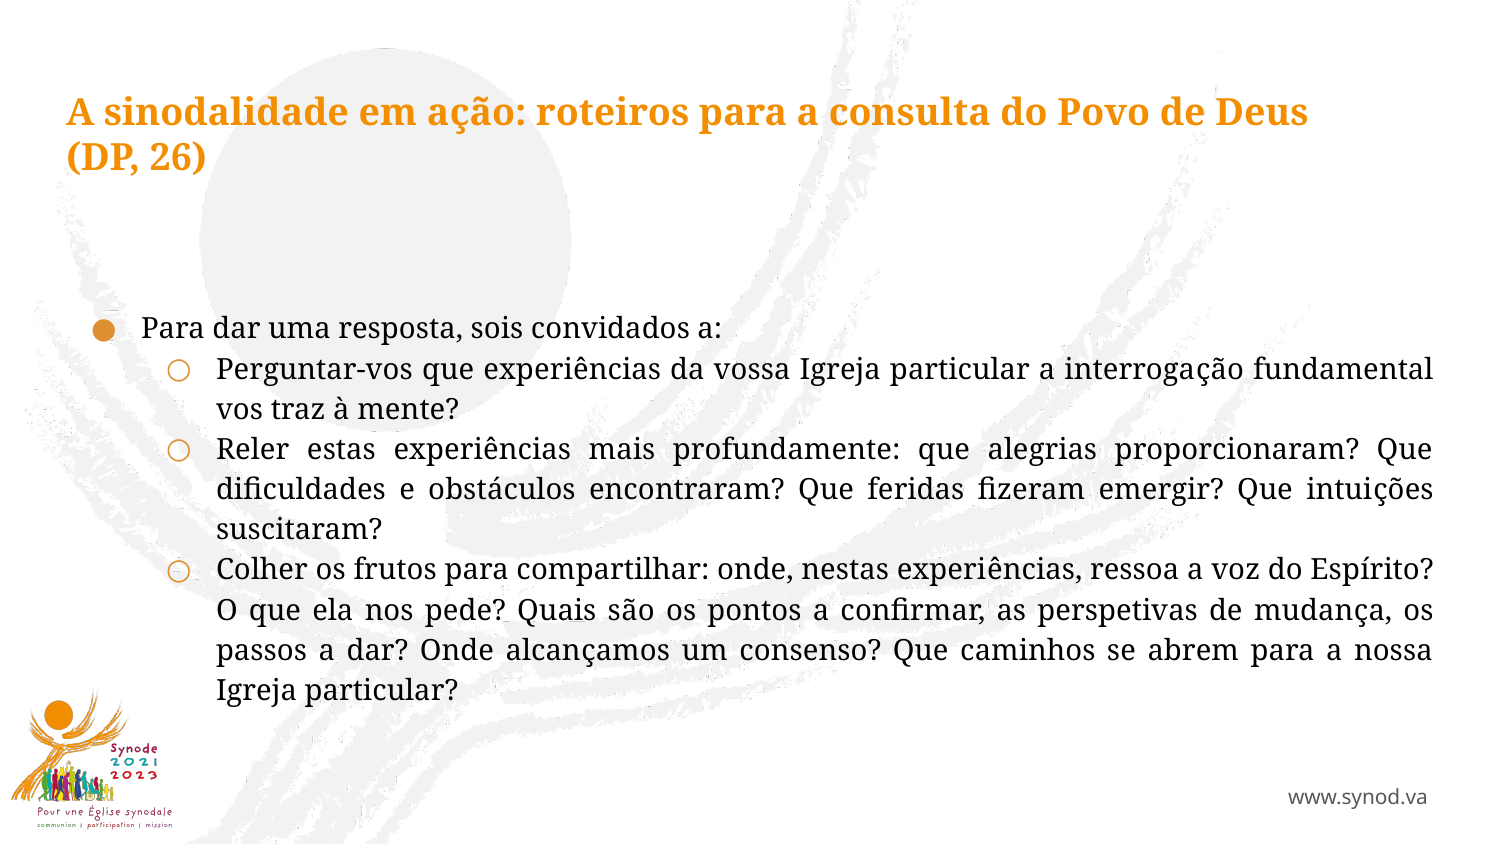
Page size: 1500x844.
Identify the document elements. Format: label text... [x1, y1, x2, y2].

picture [0, 0, 1500, 844]
title A sinodalidade em ação: roteiros para a consulta do Povo de Deus (DP, 26) [50, 72, 1450, 224]
list Para dar uma resposta, sois convidados a: Perguntar-vos que experiências da vossa Igreja particular a interrogação fundamental vos traz à mente? Reler estas experiências mais profundamente: que alegrias proporcionaram? Que dificuldades e obstáculos encontraram? Que feridas fizeram emergir? Que intuições suscitaram? Colher os frutos para compartilhar: onde, nestas experiências, ressoa a voz do Espírito? O que ela nos pede? Quais são os pontos a confirmar, as perspetivas de mudança, os passos a dar? Onde alcançamos um consenso? Que caminhos se abrem para a nossa Igreja particular? [50, 260, 1450, 750]
